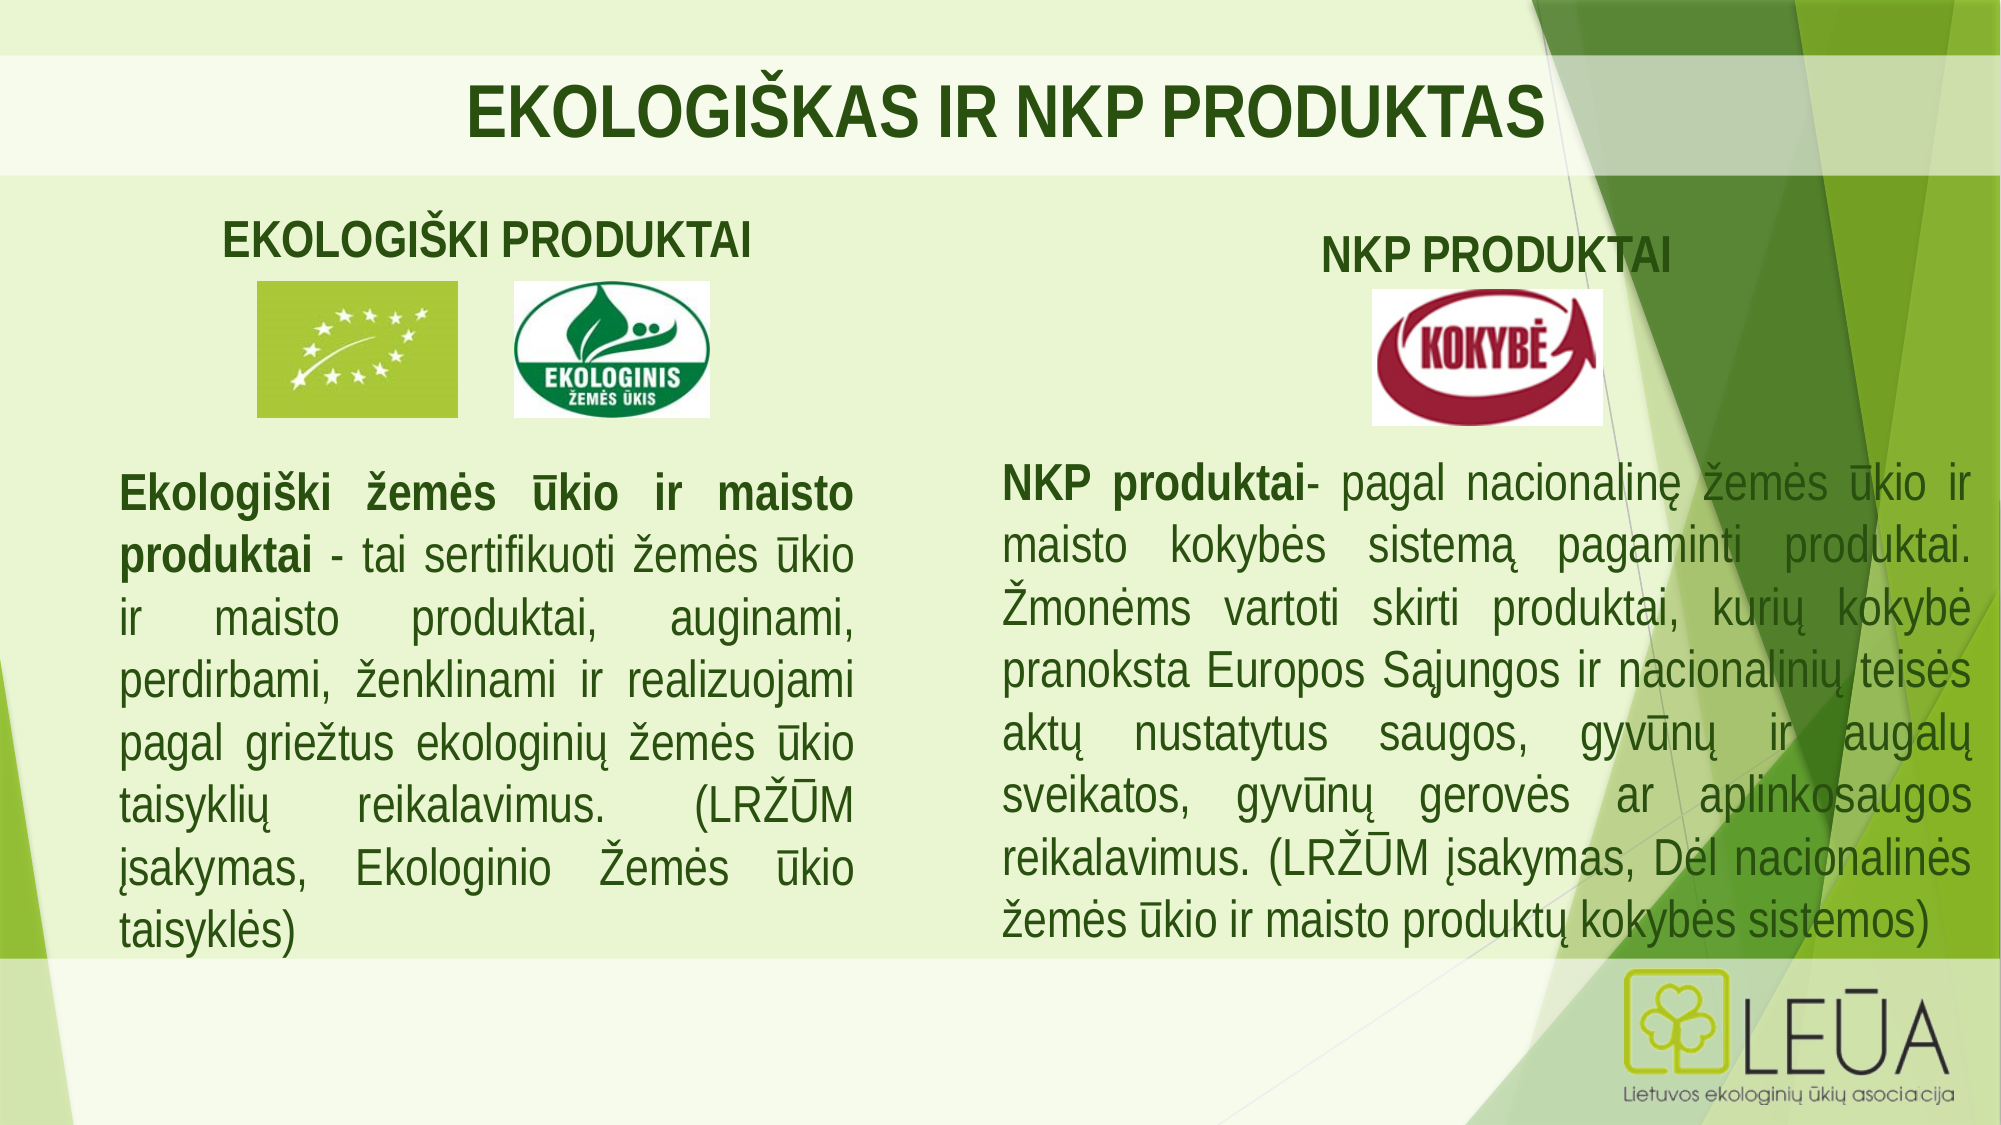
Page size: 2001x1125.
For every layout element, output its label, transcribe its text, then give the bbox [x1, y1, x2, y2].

list EKOLOGIŠKI PRODUKTAI [104, 181, 871, 276]
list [257, 280, 458, 418]
picture [1624, 968, 1954, 1105]
list Ekologiški žemės ūkio ir maisto produktai - tai sertifikuoti žemės ūkio ir maisto produktai, auginami, perdirbami, ženklinami ir realizuojami pagal griežtus ekologinių žemės ūkio taisyklių reikalavimus. (LRŽŪM įsakymas, Ekologinio Žemės ūkio taisyklės) [104, 450, 871, 956]
picture [1371, 289, 1604, 427]
picture [514, 280, 711, 418]
text_box [0, 957, 2000, 1125]
title ekologiškas ir NKP produktas [0, 55, 2000, 176]
text_box NKP PRODUKTAI [1007, 195, 1988, 290]
list NKP produktai- pagal nacionalinę žemės ūkio ir maisto kokybės sistemą pagaminti produktai. Žmonėms vartoti skirti produktai, kurių kokybė pranoksta Europos Sąjungos ir nacionalinių teisės aktų nustatytus saugos, gyvūnų ir augalų sveikatos, gyvūnų gerovės ar aplinkosaugos reikalavimus. (LRŽŪM įsakymas, Dėl nacionalinės žemės ūkio ir maisto produktų kokybės sistemos) [987, 450, 1988, 956]
